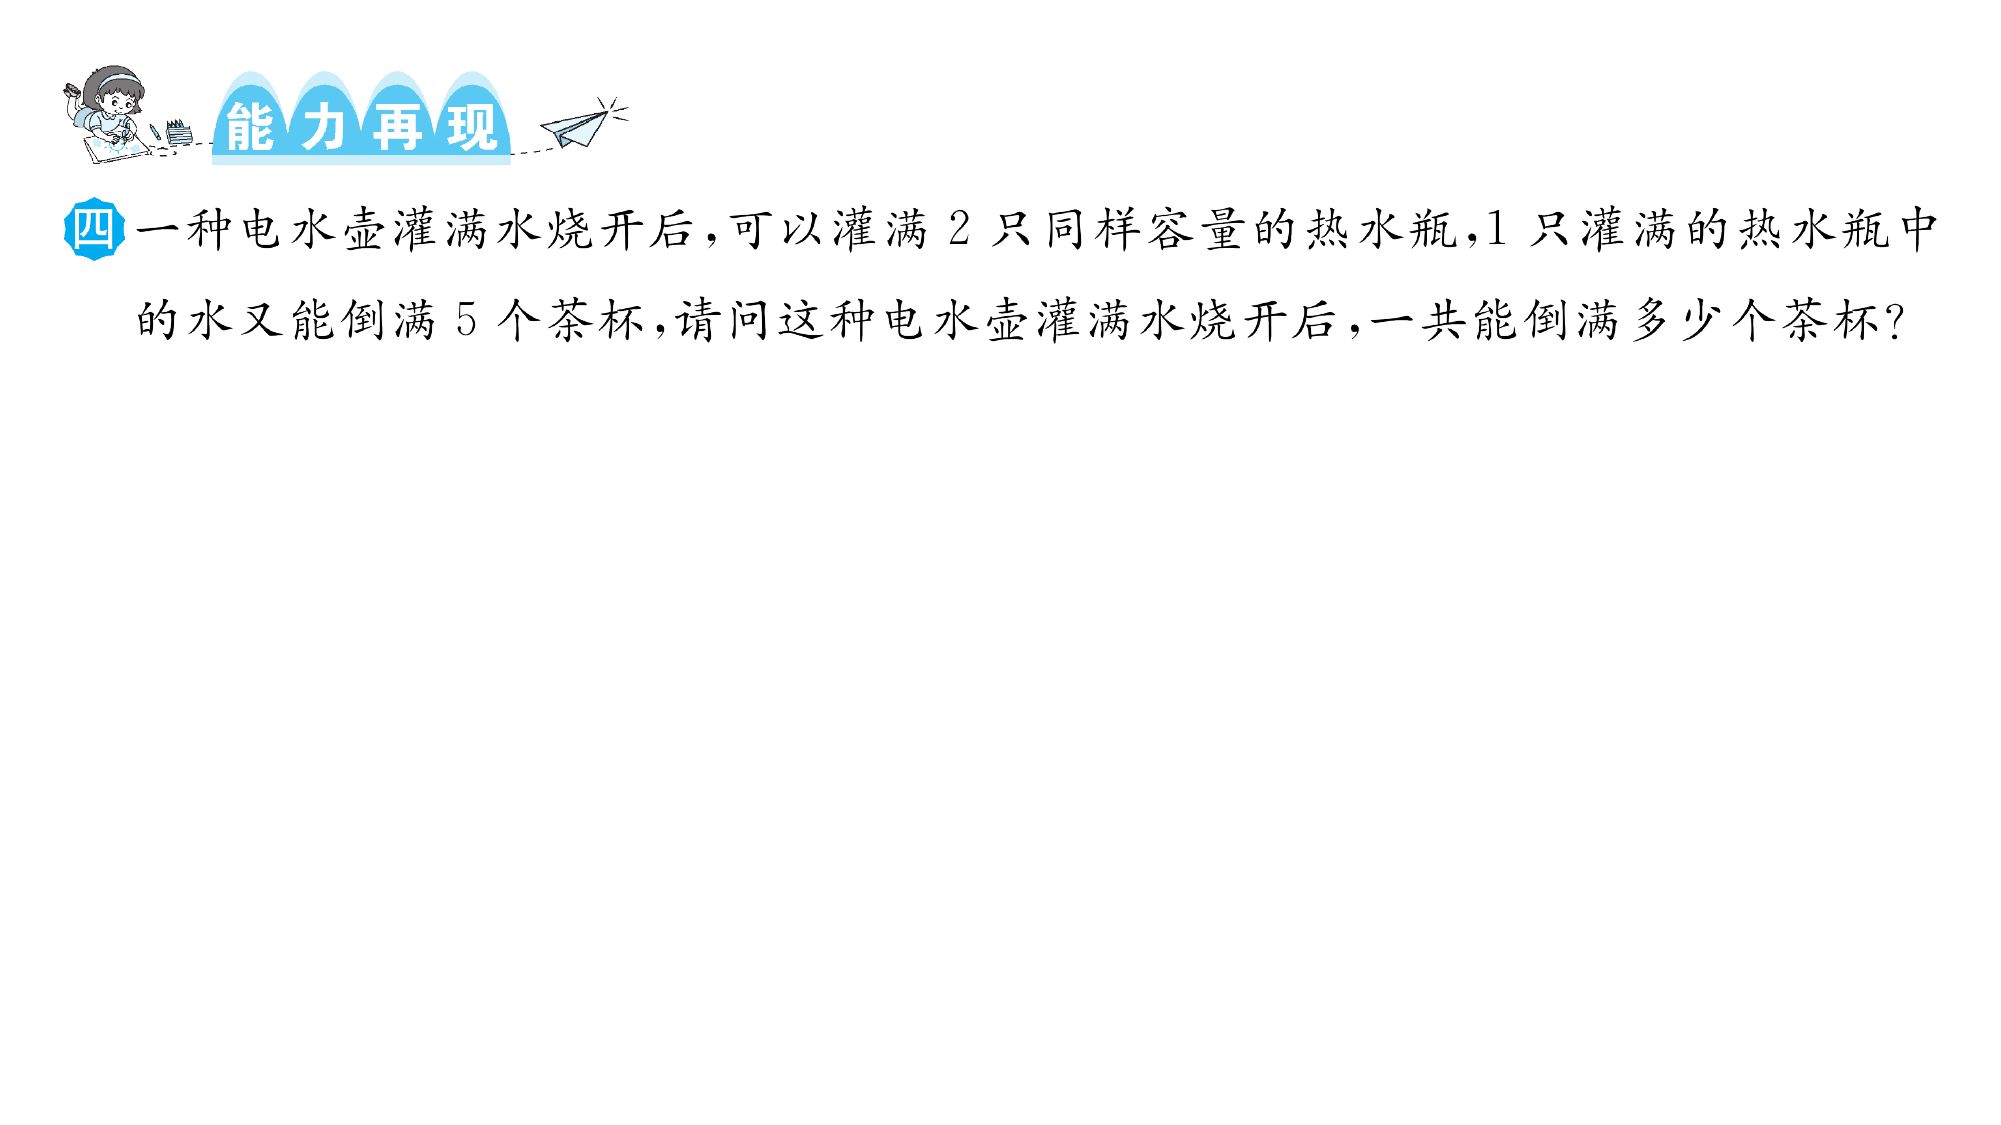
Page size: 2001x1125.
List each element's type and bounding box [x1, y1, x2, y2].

picture [58, 58, 1949, 524]
